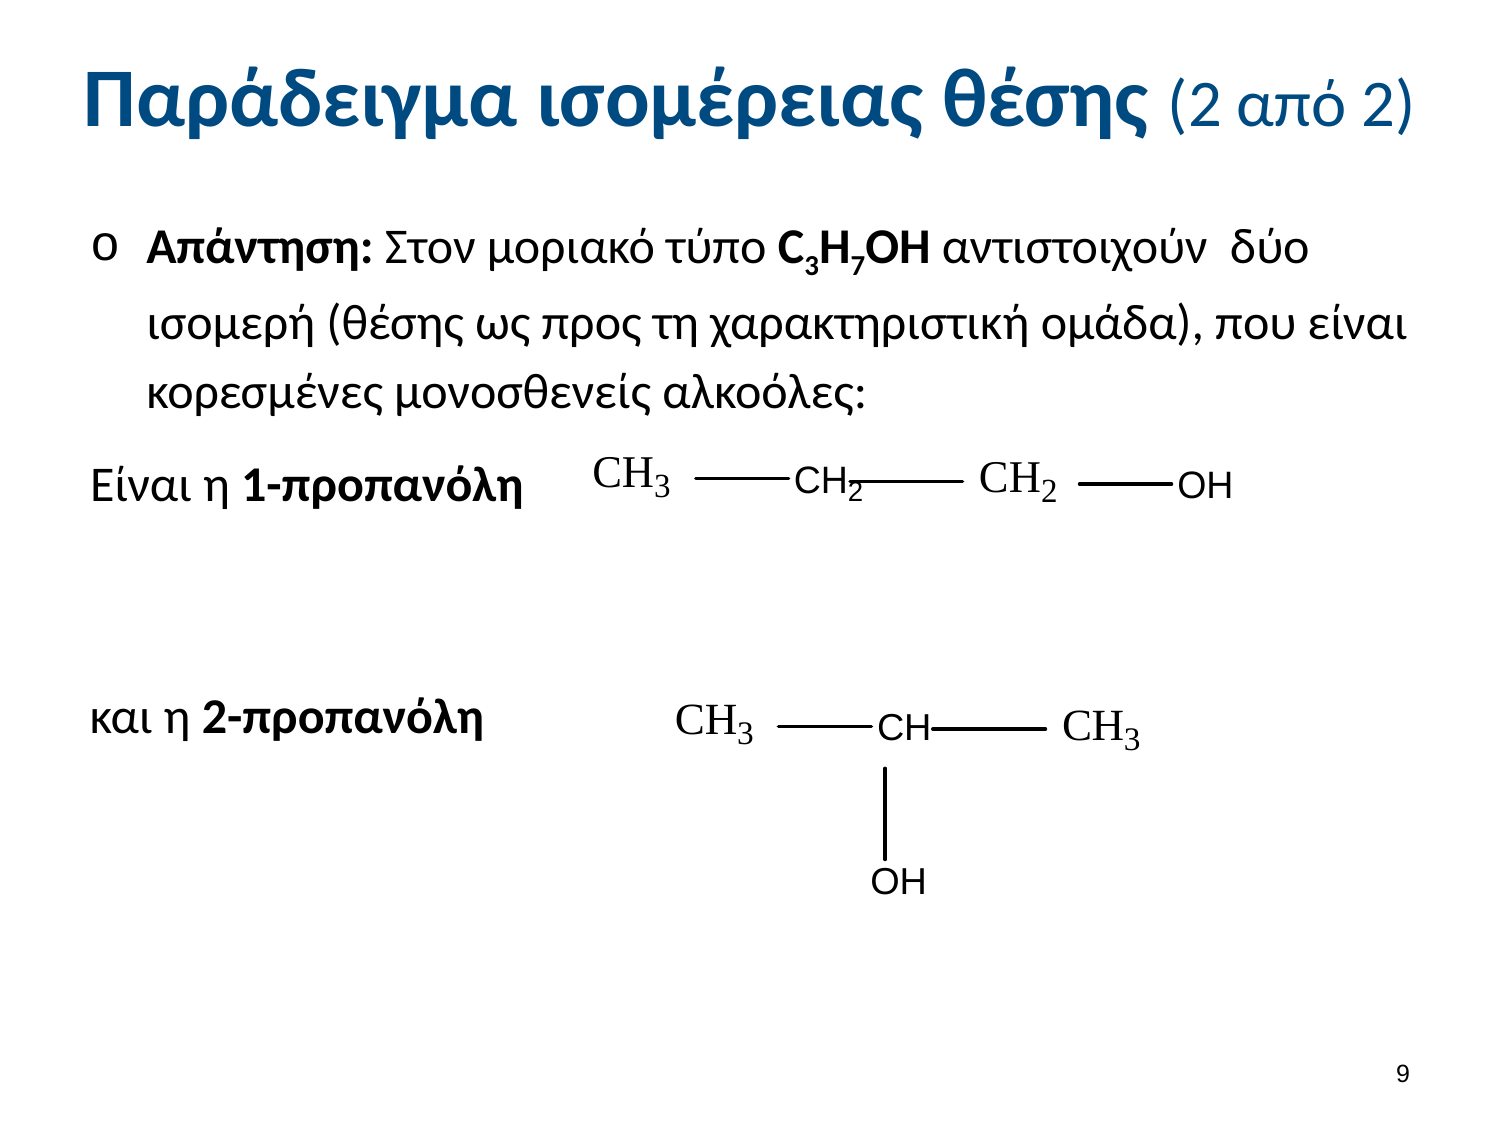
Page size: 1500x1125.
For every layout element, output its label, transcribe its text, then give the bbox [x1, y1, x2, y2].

title Παράδειγμα ισομέρειας θέσης (2 από 2) [0, 19, 1500, 169]
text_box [666, 692, 1151, 903]
text_box και η 2-προπανόλη [74, 675, 500, 751]
list Απάντηση: Στον μοριακό τύπο C3H7OH αντιστοιχούν δύο ισομερή (θέσης ως προς τη χαρακτηριστική ομάδα), που είναι κορεσμένες μονοσθενείς αλκοόλες: Είναι η 1-προπανόλη [75, 196, 1500, 575]
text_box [584, 443, 1242, 520]
slide_number 8 [1074, 1042, 1425, 1103]
